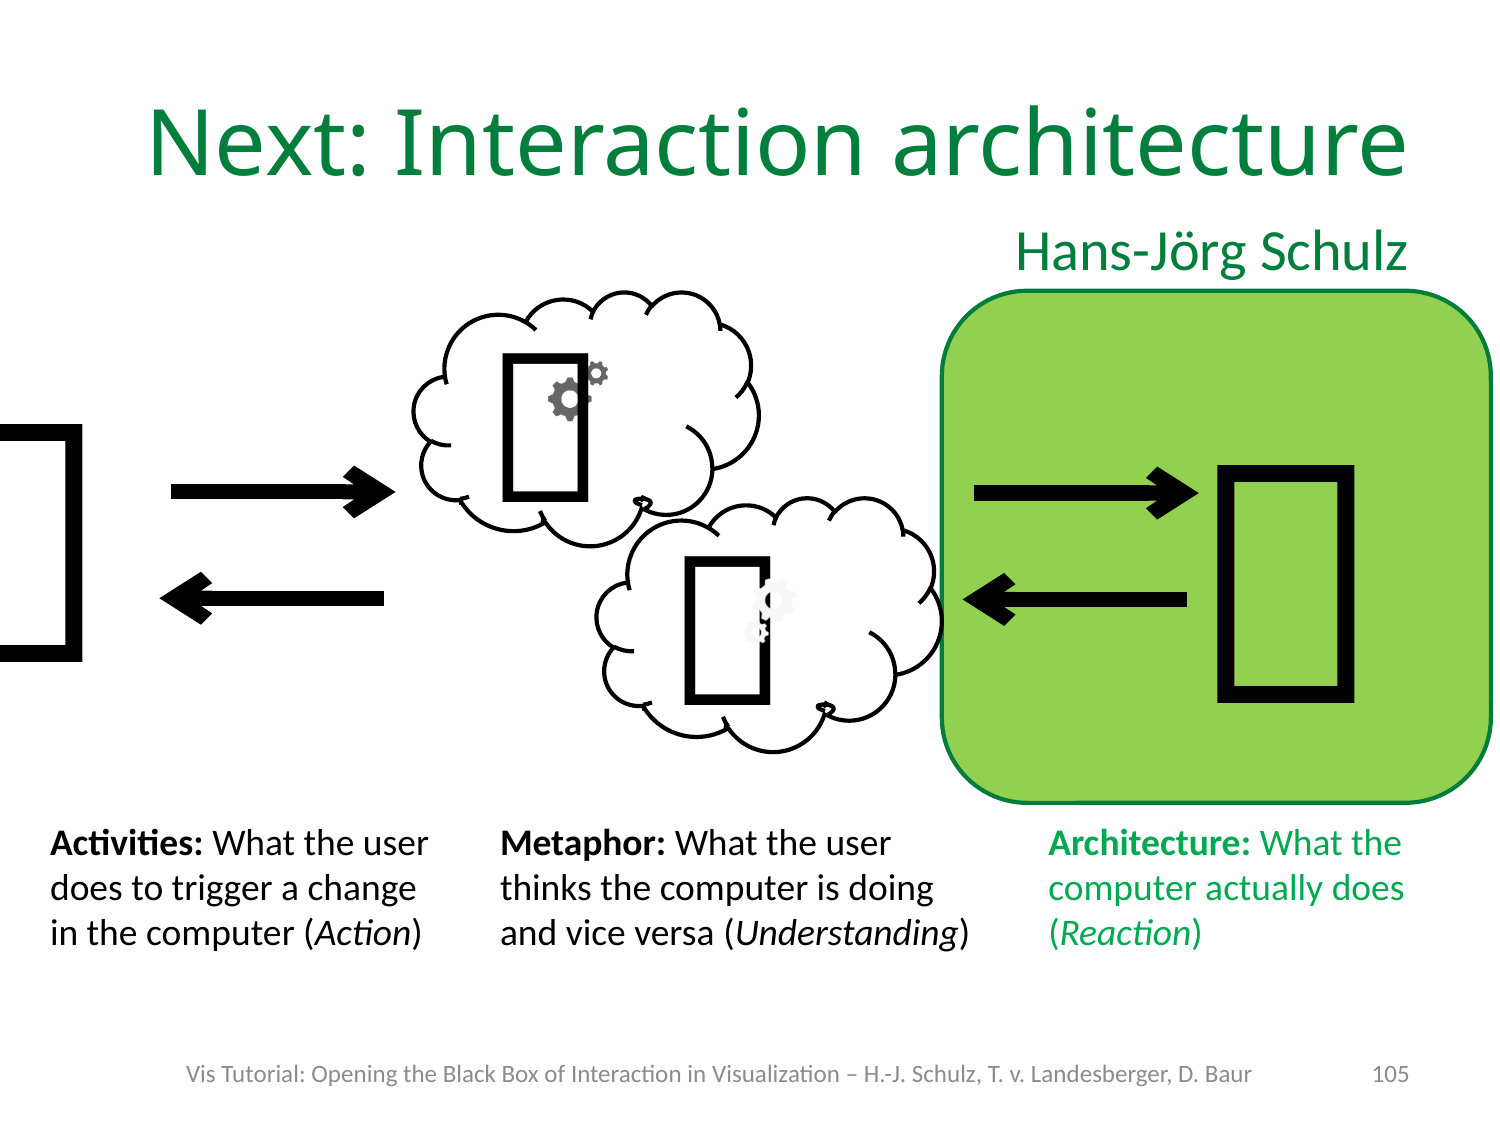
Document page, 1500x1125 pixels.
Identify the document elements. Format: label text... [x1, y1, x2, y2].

text_box  [1171, 363, 1500, 778]
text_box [413, 286, 760, 555]
text_box Architecture: What the computer actually does (Reaction) [1033, 810, 1500, 961]
text_box Metaphor: What the user thinks the computer is doing and vice versa (Understanding) [485, 810, 992, 961]
text_box [939, 290, 1492, 805]
slide_number 105 [1365, 1042, 1425, 1103]
title Next: Interaction architecture [75, 45, 1425, 233]
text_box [596, 489, 943, 758]
text_box Hans-Jörg Schulz [1000, 204, 1424, 290]
footer Vis Tutorial: Opening the Black Box of Interaction in Visualization – H.-J. Schulz, T. v. Landesberger, D. Baur [76, 1042, 1365, 1103]
text_box Activities: What the user does to trigger a change in the computer (Action) [35, 810, 449, 961]
text_box  [0, 322, 5, 737]
